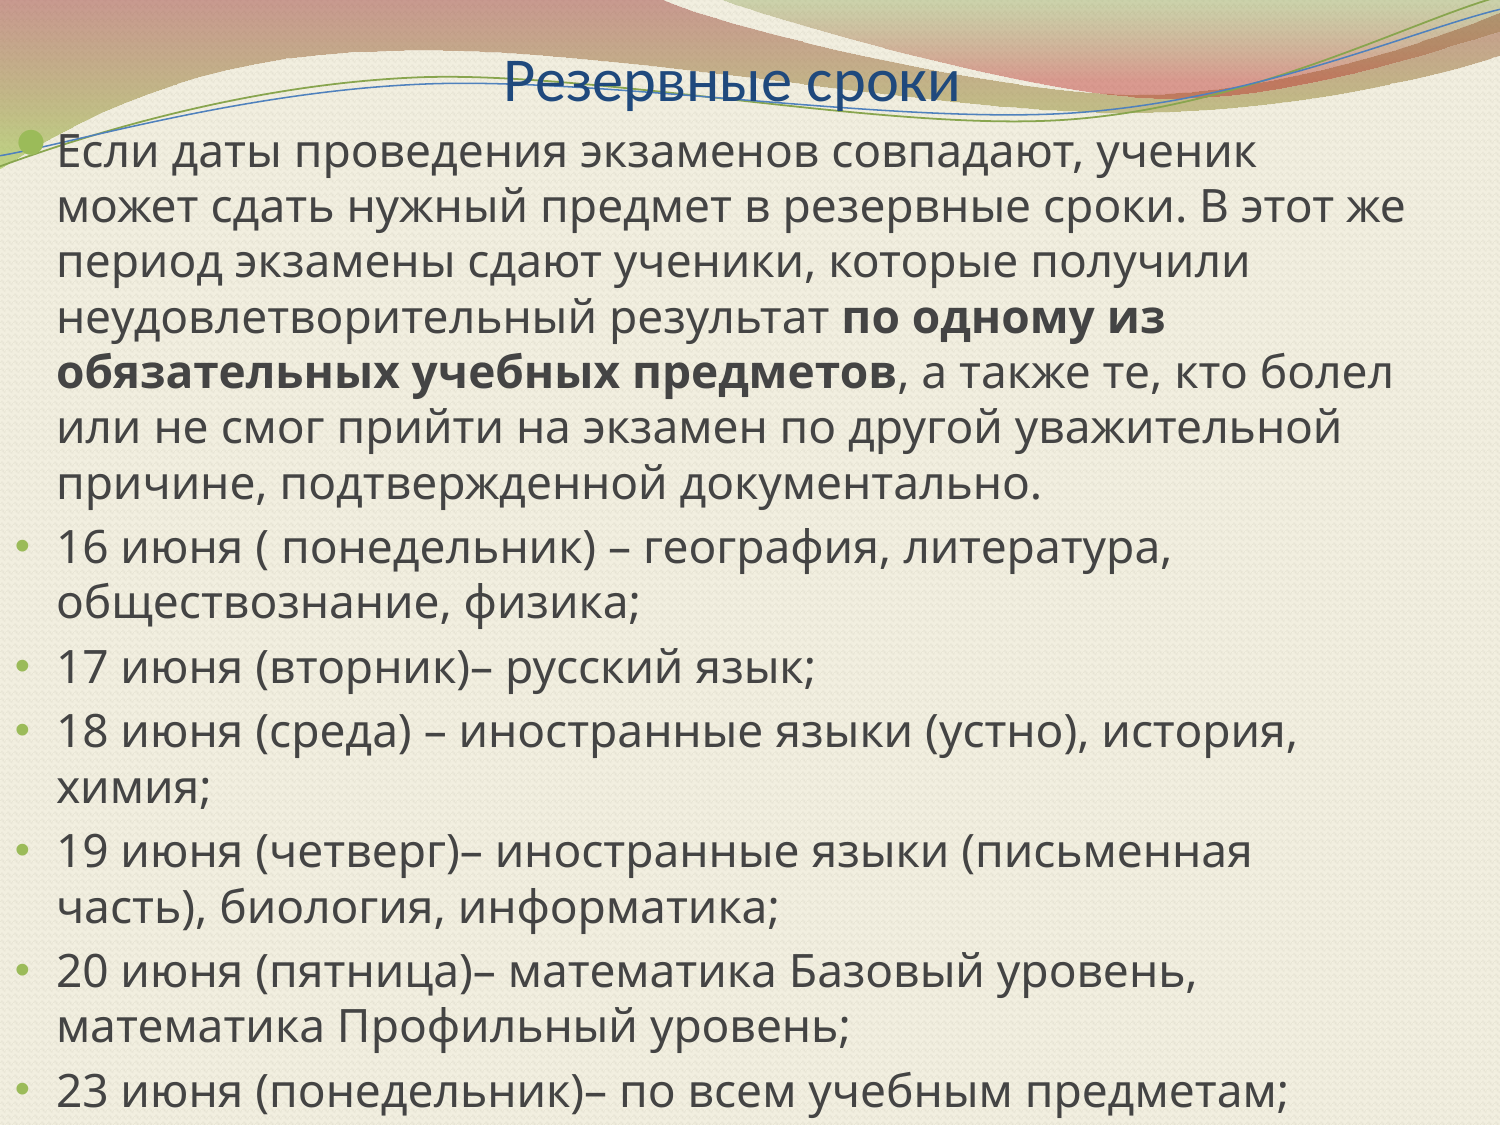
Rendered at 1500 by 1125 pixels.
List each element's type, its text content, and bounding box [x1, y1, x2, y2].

list Если даты проведения экзаменов совпадают, ученик может сдать нужный предмет в резервные сроки. В этот же период экзамены сдают ученики, которые получили неудовлетворительный результат по одному из обязательных учебных предметов, а также те, кто болел или не смог прийти на экзамен по другой уважительной причине, подтвержденной документально. 16 июня ( понедельник) – география, литература, обществознание, физика; 17 июня (вторник)– русский язык; 18 июня (среда) – иностранные языки (устно), история, химия; 19 июня (четверг)– иностранные языки (письменная часть), биология, информатика; 20 июня (пятница)– математика Базовый уровень, математика Профильный уровень; 23 июня (понедельник)– по всем учебным предметам; [0, 113, 1425, 1125]
title Резервные сроки [41, 30, 1425, 113]
